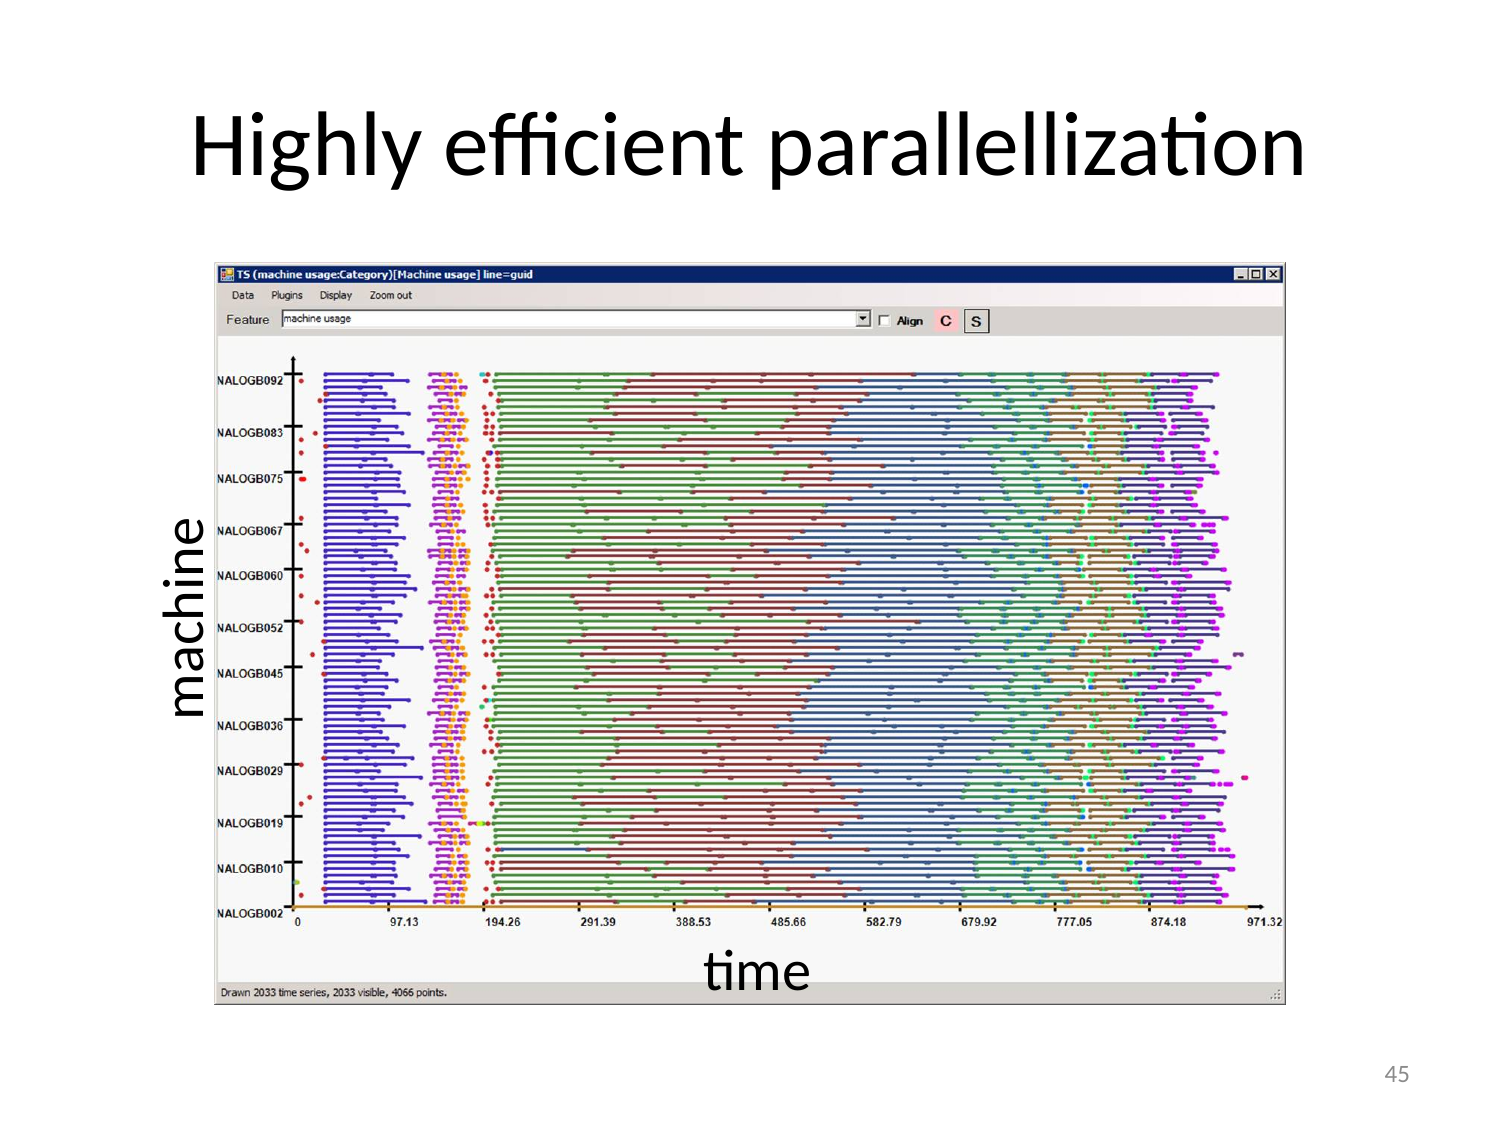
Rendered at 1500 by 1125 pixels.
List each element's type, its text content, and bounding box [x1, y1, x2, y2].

slide_number 45 [1074, 1042, 1425, 1103]
text_box machine [137, 502, 209, 735]
title Highly efficient parallellization [75, 45, 1425, 233]
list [214, 262, 1286, 1006]
